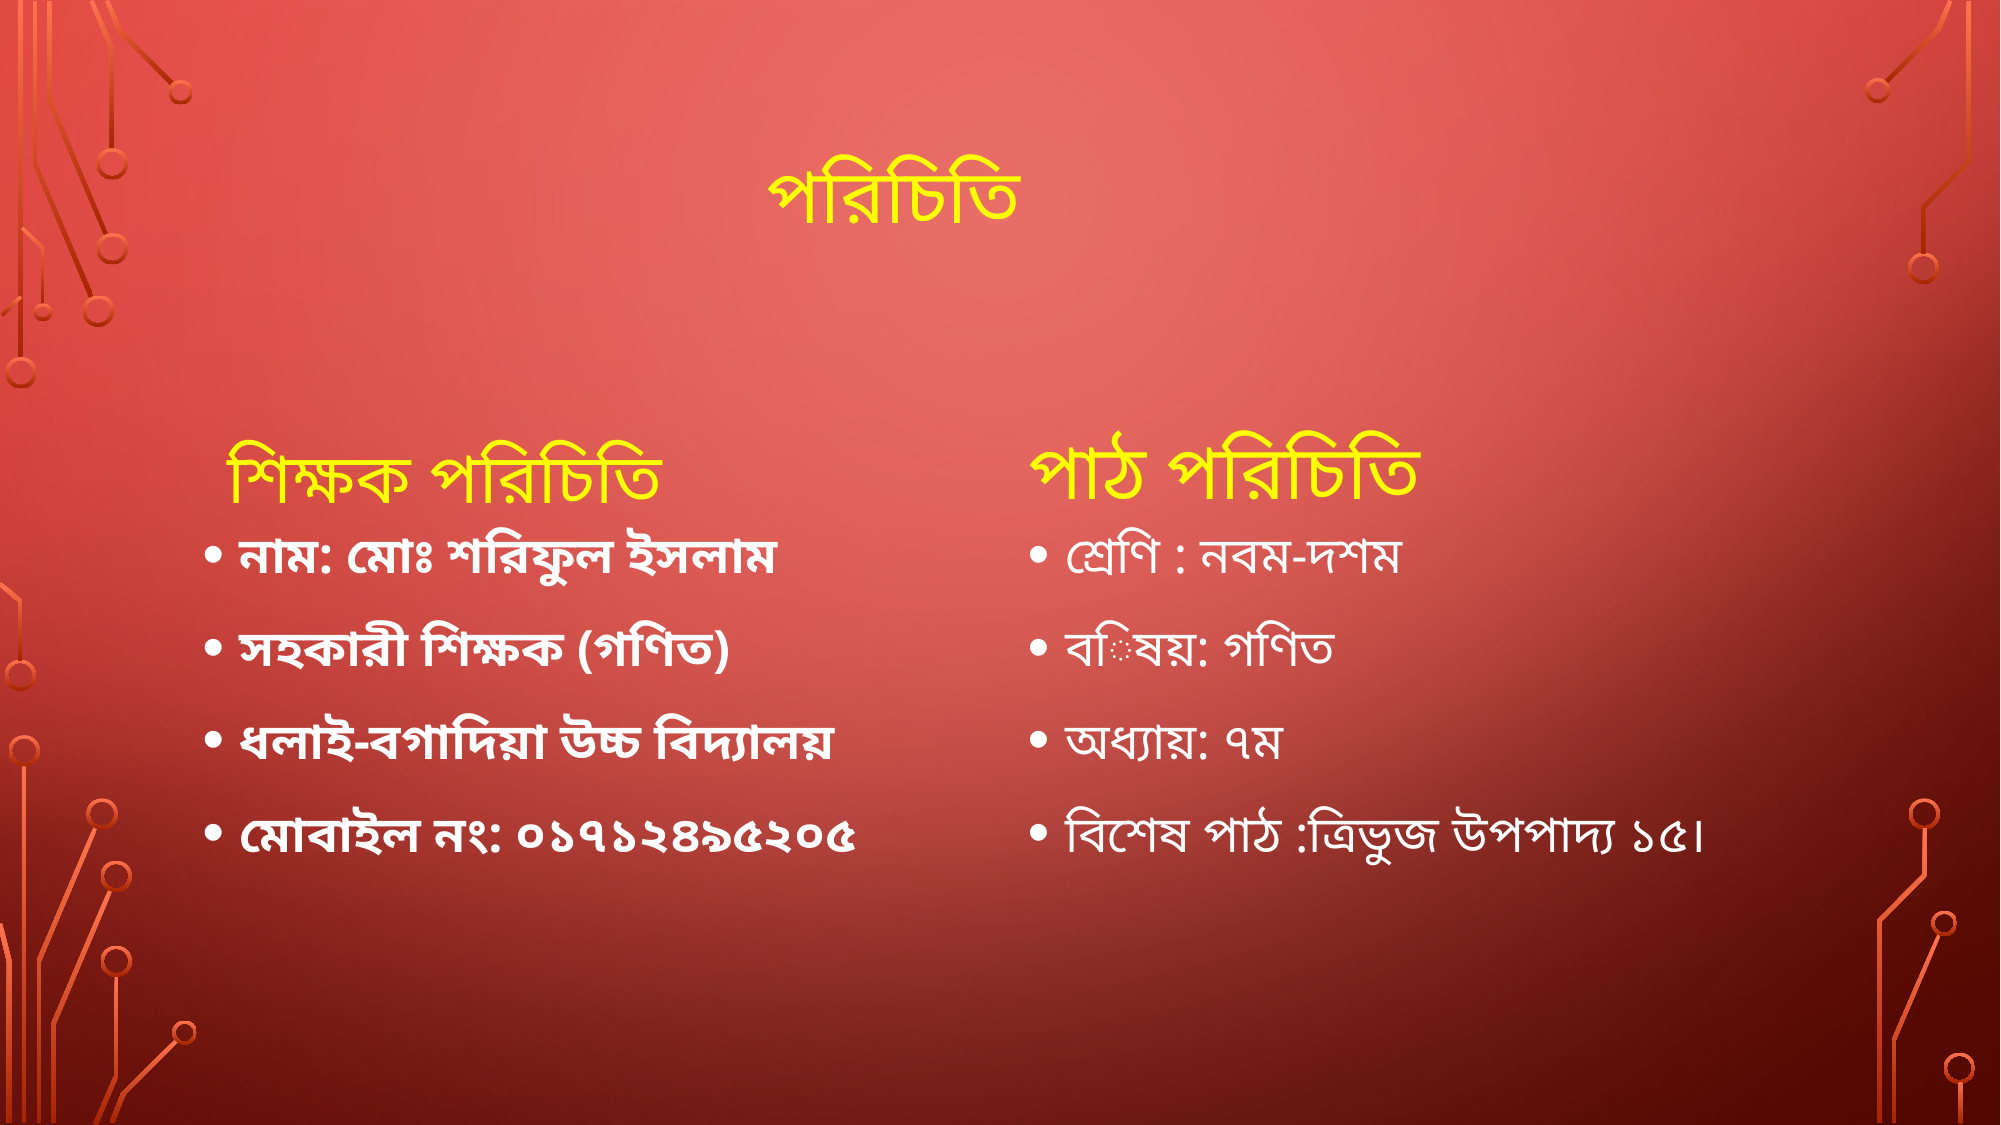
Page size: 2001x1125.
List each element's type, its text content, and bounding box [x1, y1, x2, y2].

list পাঠ পরিচিতি [1013, 416, 1445, 523]
list শ্রেণি : নবম-দশম বিষয়: গণিত অধ্যায়: ৭ম বিশেষ পাঠ :ত্রিভুজ উপপাদ্য ১৫। [1012, 504, 1813, 950]
list নাম: মোঃ শরিফুল ইসলাম সহকারী শিক্ষক (গণিত) ধলাই-বগাদিয়া উচ্চ বিদ্যালয় মোবাইল নং: ০১৭১২৪৯৫২০৫ [187, 504, 988, 950]
list শিক্ষক পরিচিতি [212, 436, 720, 527]
title পরিচিতি [671, 122, 1136, 367]
